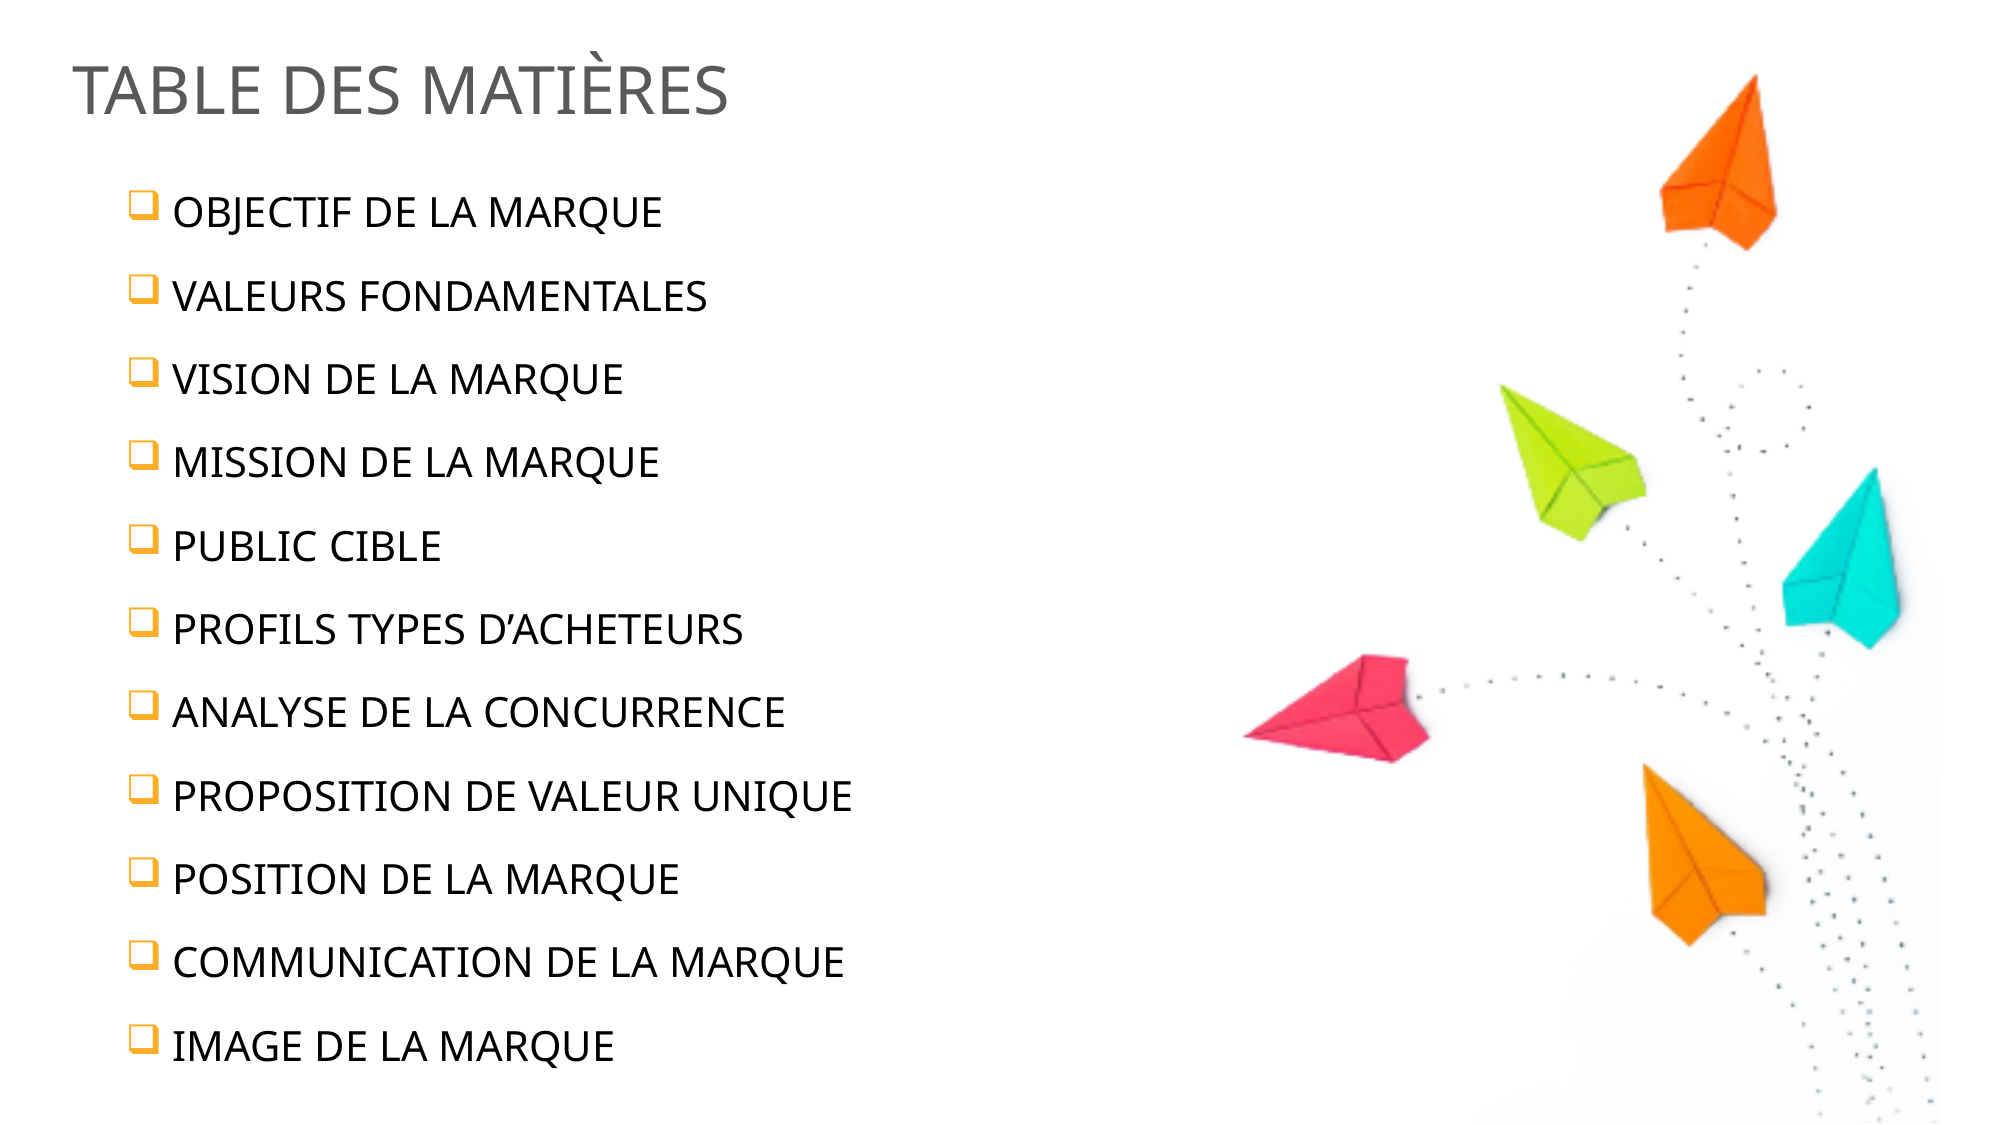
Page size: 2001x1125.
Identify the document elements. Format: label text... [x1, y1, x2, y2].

text_box OBJECTIF DE LA MARQUE VALEURS FONDAMENTALES VISION DE LA MARQUE MISSION DE LA MARQUE PUBLIC CIBLE PROFILS TYPES D’ACHETEURS ANALYSE DE LA CONCURRENCE PROPOSITION DE VALEUR UNIQUE POSITION DE LA MARQUE COMMUNICATION DE LA MARQUE IMAGE DE LA MARQUE [111, 153, 991, 1077]
picture [1239, 60, 1940, 1124]
text_box TABLE DES MATIÈRES [57, 40, 746, 136]
